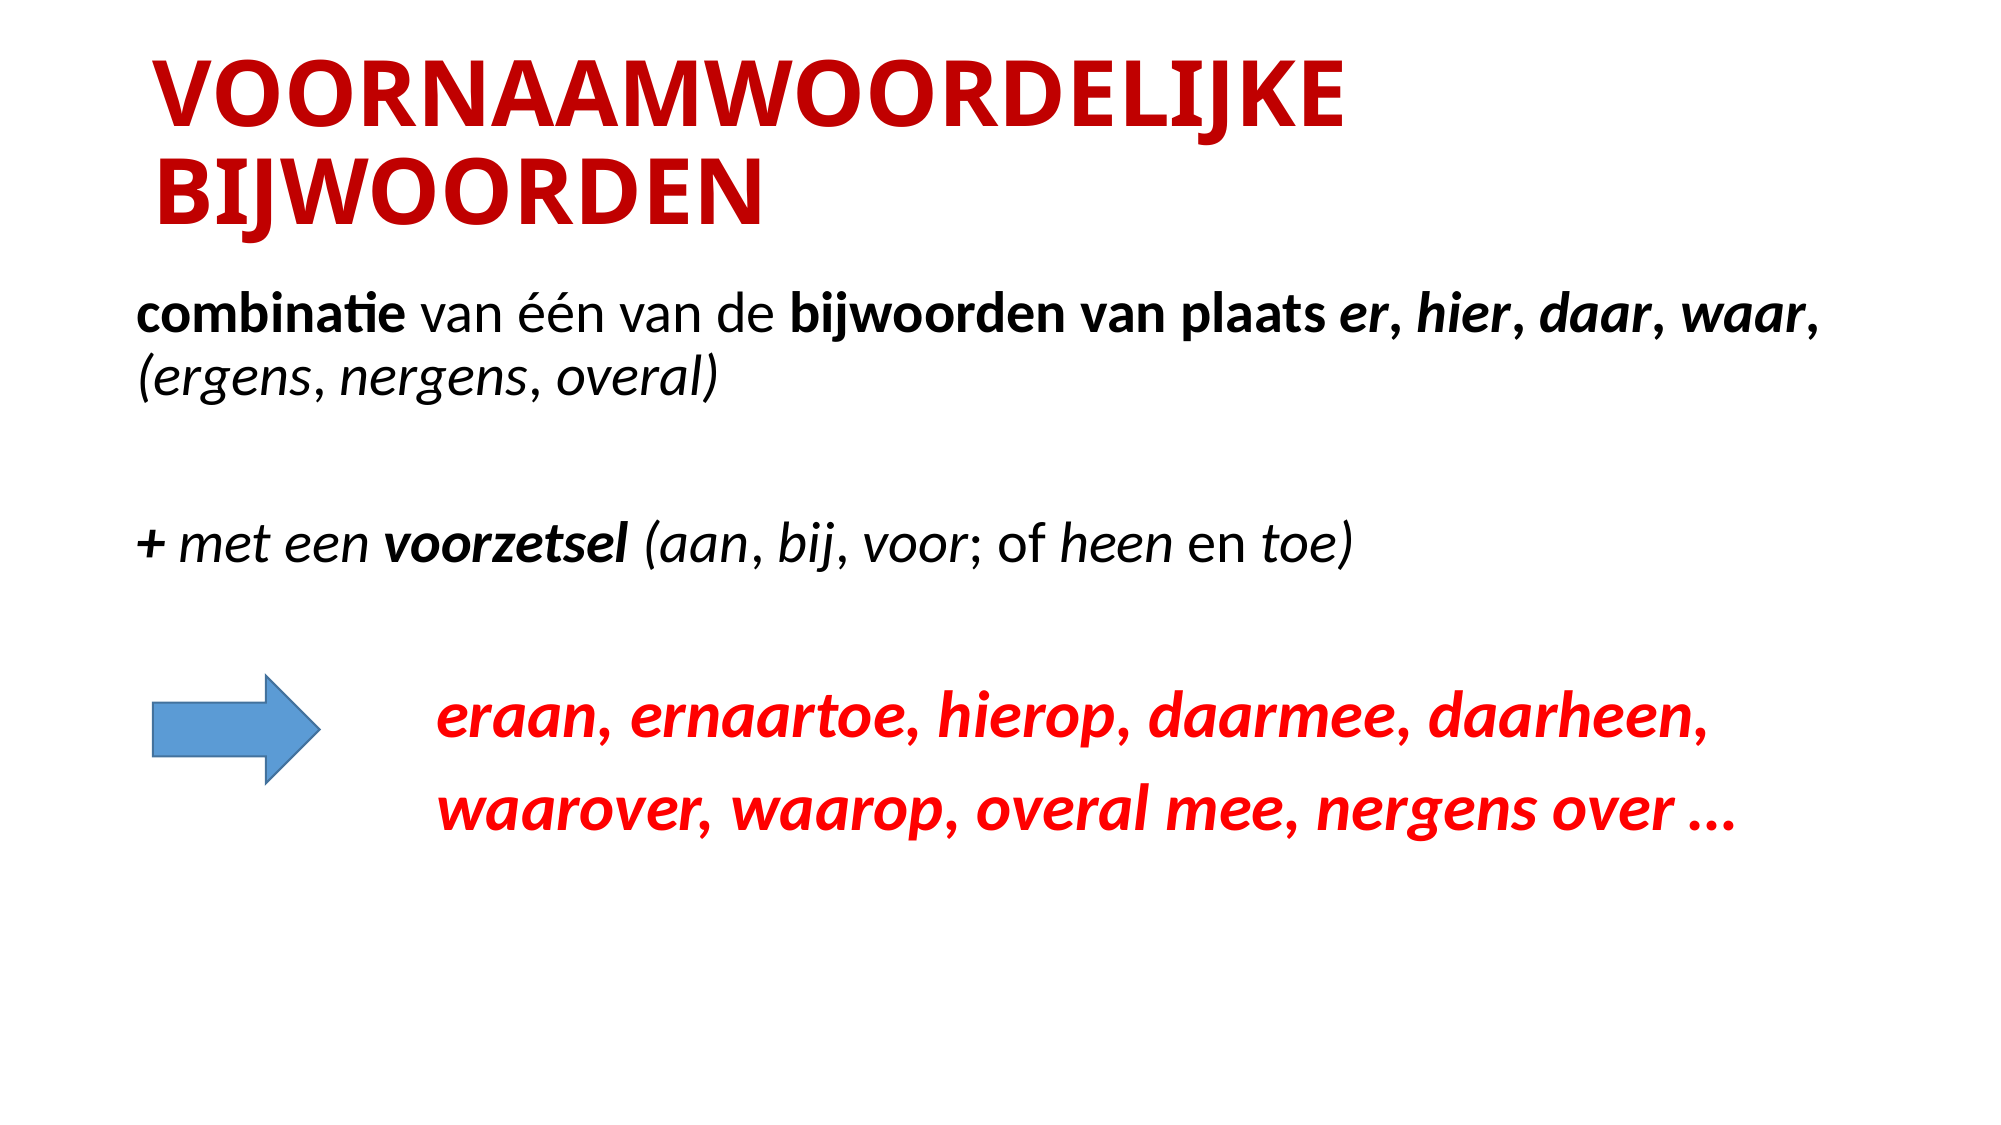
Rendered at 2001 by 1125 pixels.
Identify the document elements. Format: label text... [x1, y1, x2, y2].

list combinatie van één van de bijwoorden van plaats er, hier, daar, waar, (ergens, nergens, overal) + met een voorzetsel (aan, bij, voor; of heen en toe) eraan, ernaartoe, hierop, daarmee, daarheen, waarover, waarop, overal mee, nergens over … [121, 274, 1952, 1044]
text_box [151, 673, 322, 786]
title VOORNAAMWOORDELIJKE BIJWOORDEN [137, 59, 1863, 232]
